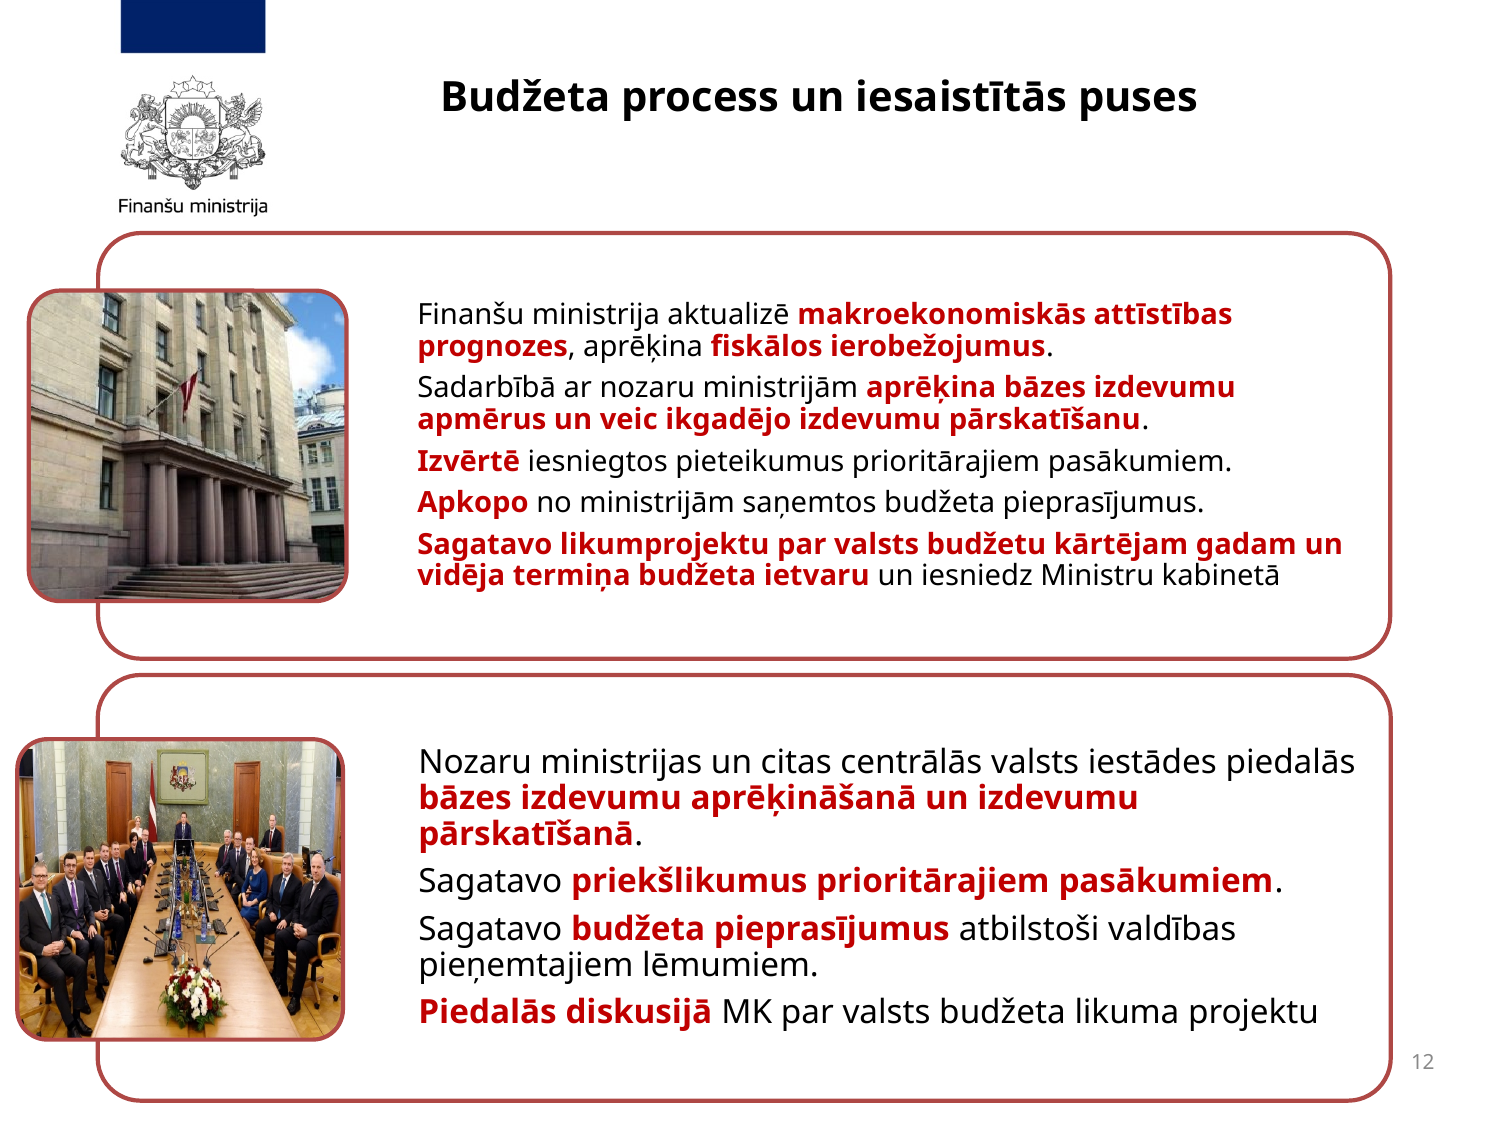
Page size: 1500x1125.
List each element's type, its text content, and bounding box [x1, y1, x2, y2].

picture [48, 0, 338, 232]
title Budžeta process un iesaistītās puses [425, 62, 1425, 132]
slide_number 12 [1415, 1037, 1450, 1088]
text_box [17, 232, 1412, 1125]
